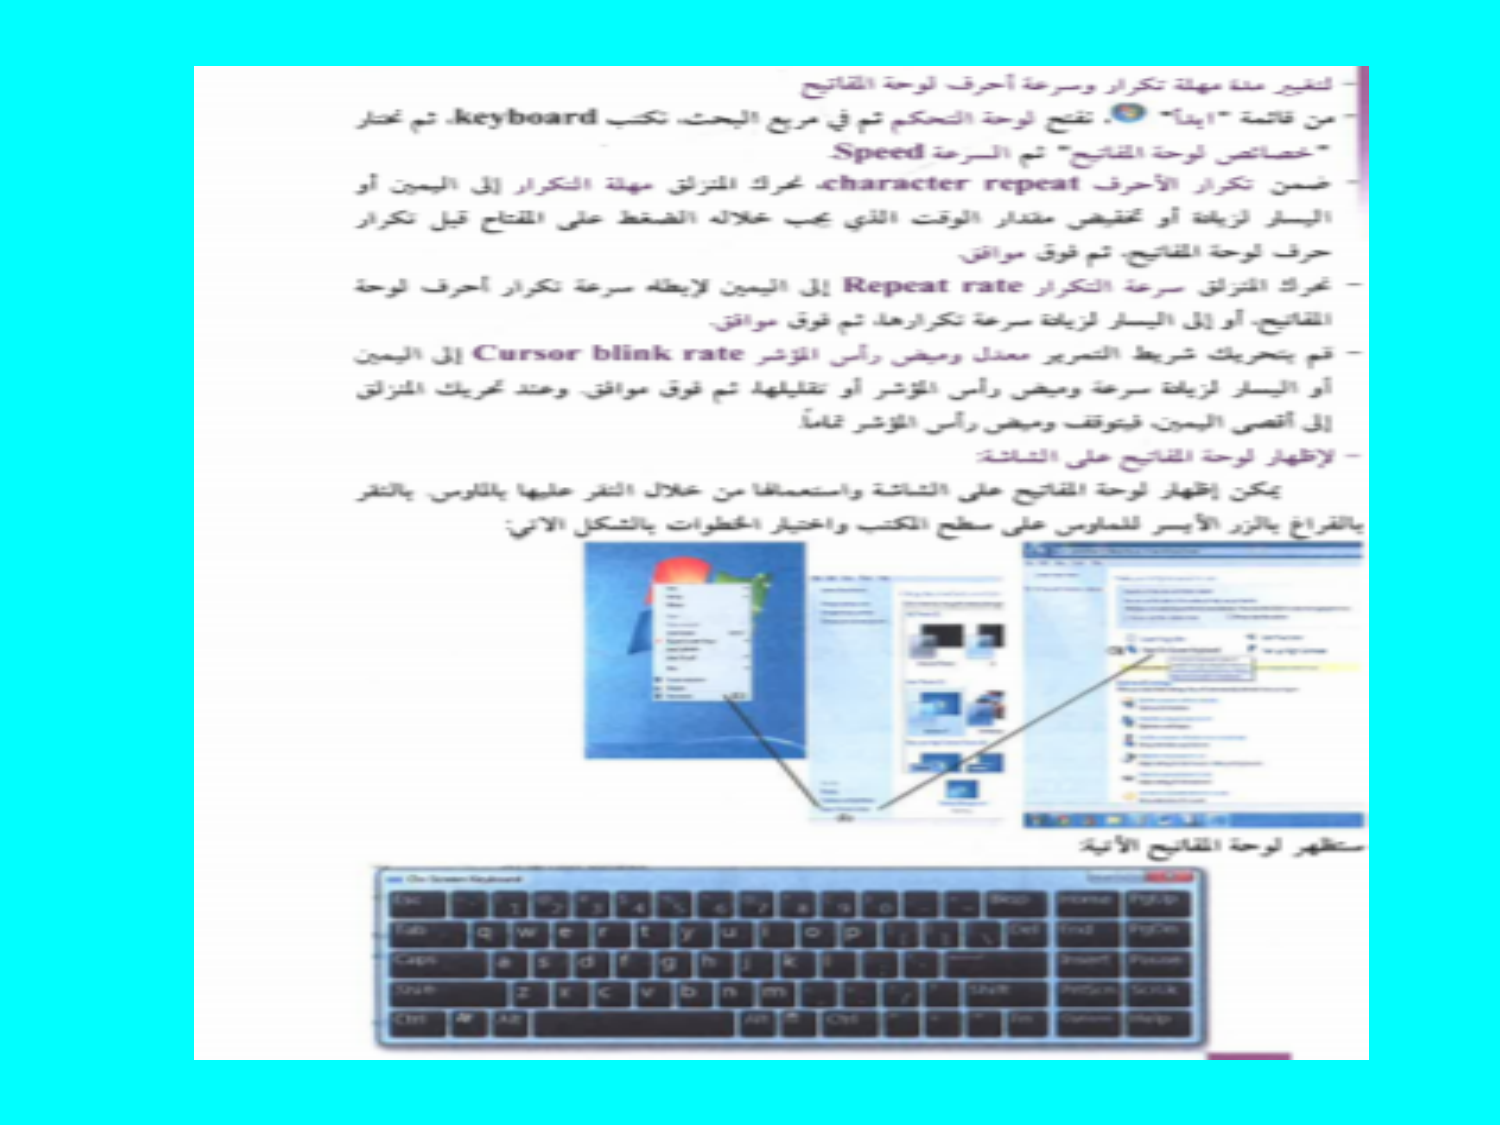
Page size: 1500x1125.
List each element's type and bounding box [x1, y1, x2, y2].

picture [194, 66, 1369, 1060]
